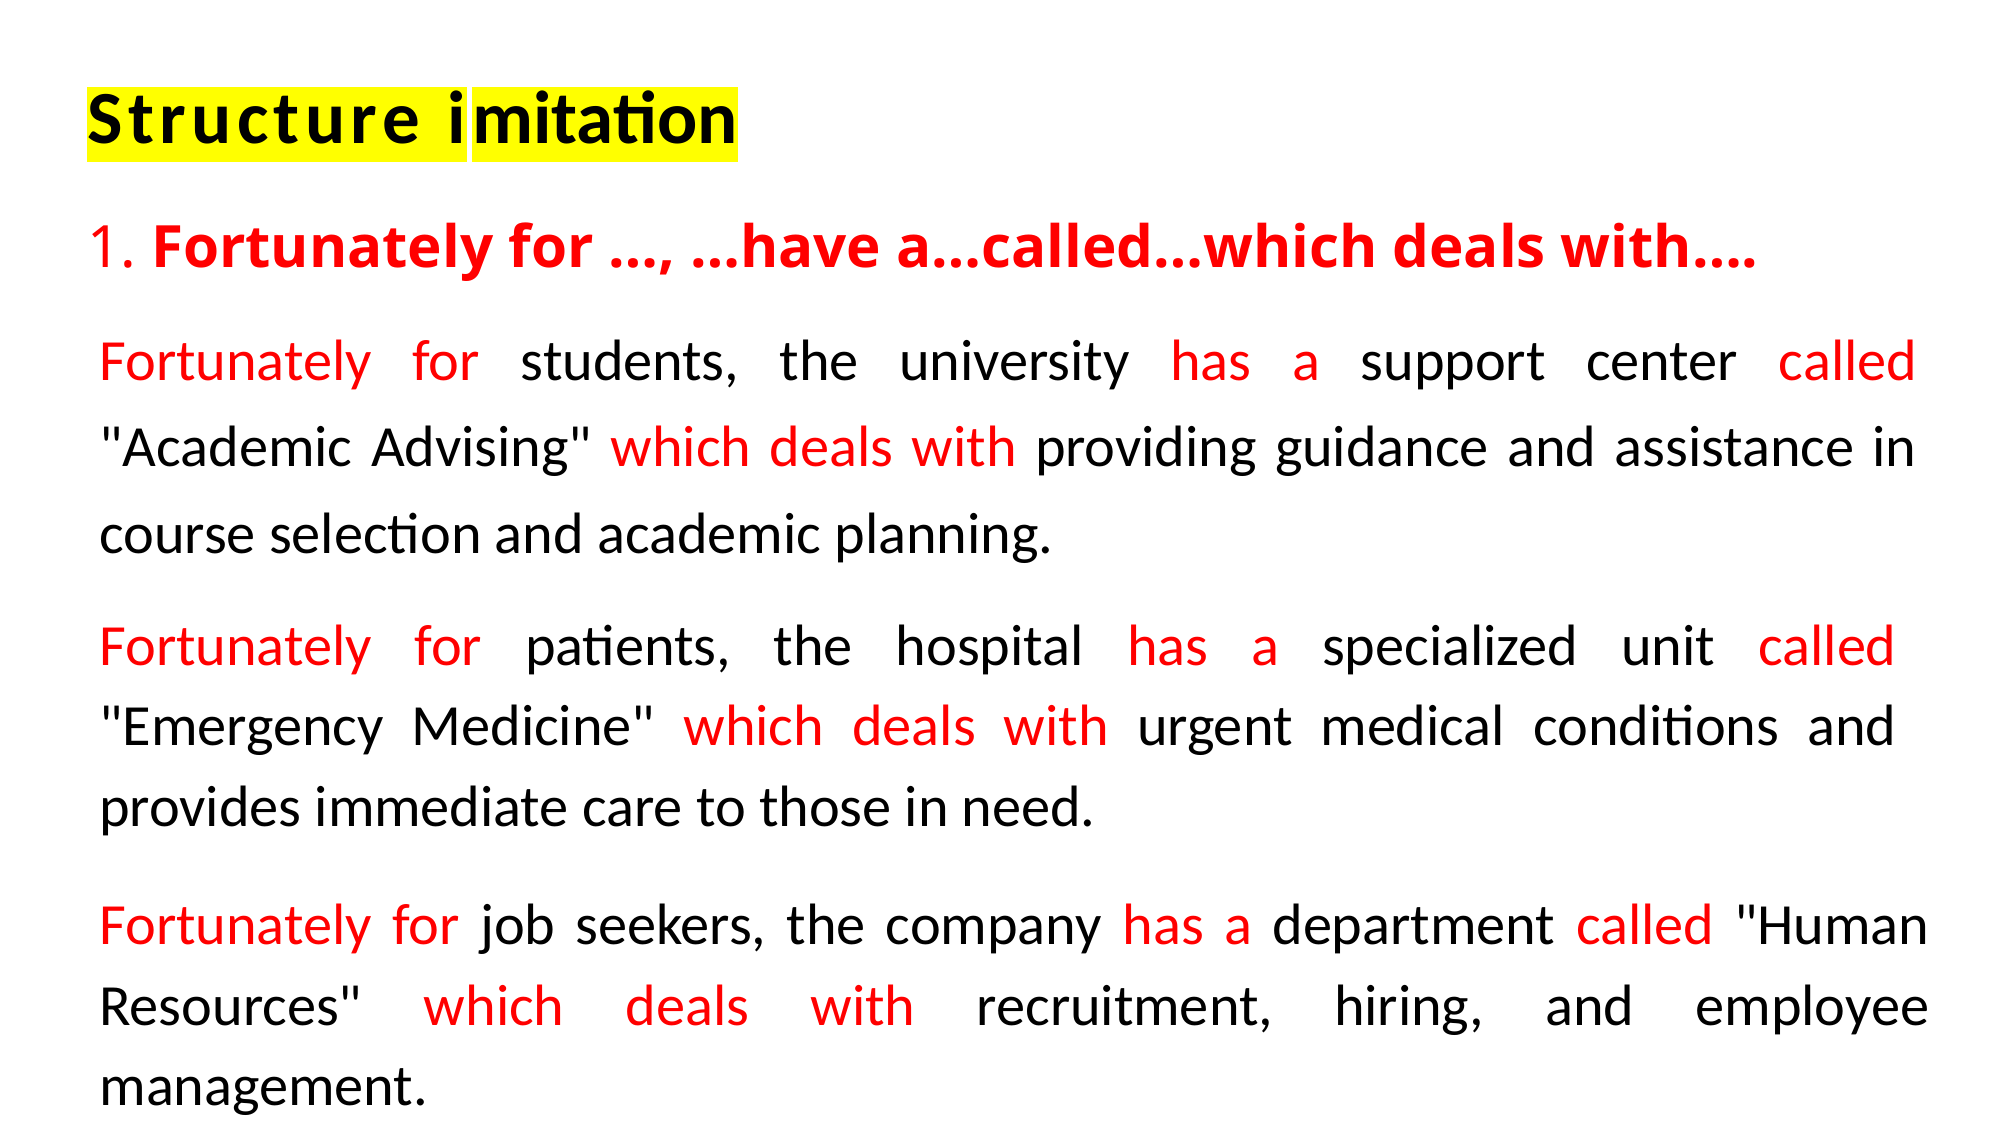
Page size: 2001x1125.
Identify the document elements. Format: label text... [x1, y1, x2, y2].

text_box Structure imitation [72, 42, 1074, 166]
text_box Fortunately for patients, the hospital has a specialized unit called "Emergency Medicine" which deals with urgent medical conditions and provides immediate care to those in need. [84, 588, 1912, 840]
text_box 1. Fortunately for …, …have a…called…which deals with…. [72, 166, 1899, 335]
text_box Fortunately for students, the university has a support center called "Academic Advising" which deals with providing guidance and assistance in course selection and academic planning. [84, 297, 1932, 573]
text_box Fortunately for job seekers, the company has a department called "Human Resources" which deals with recruitment, hiring, and employee management. [84, 868, 1945, 1125]
